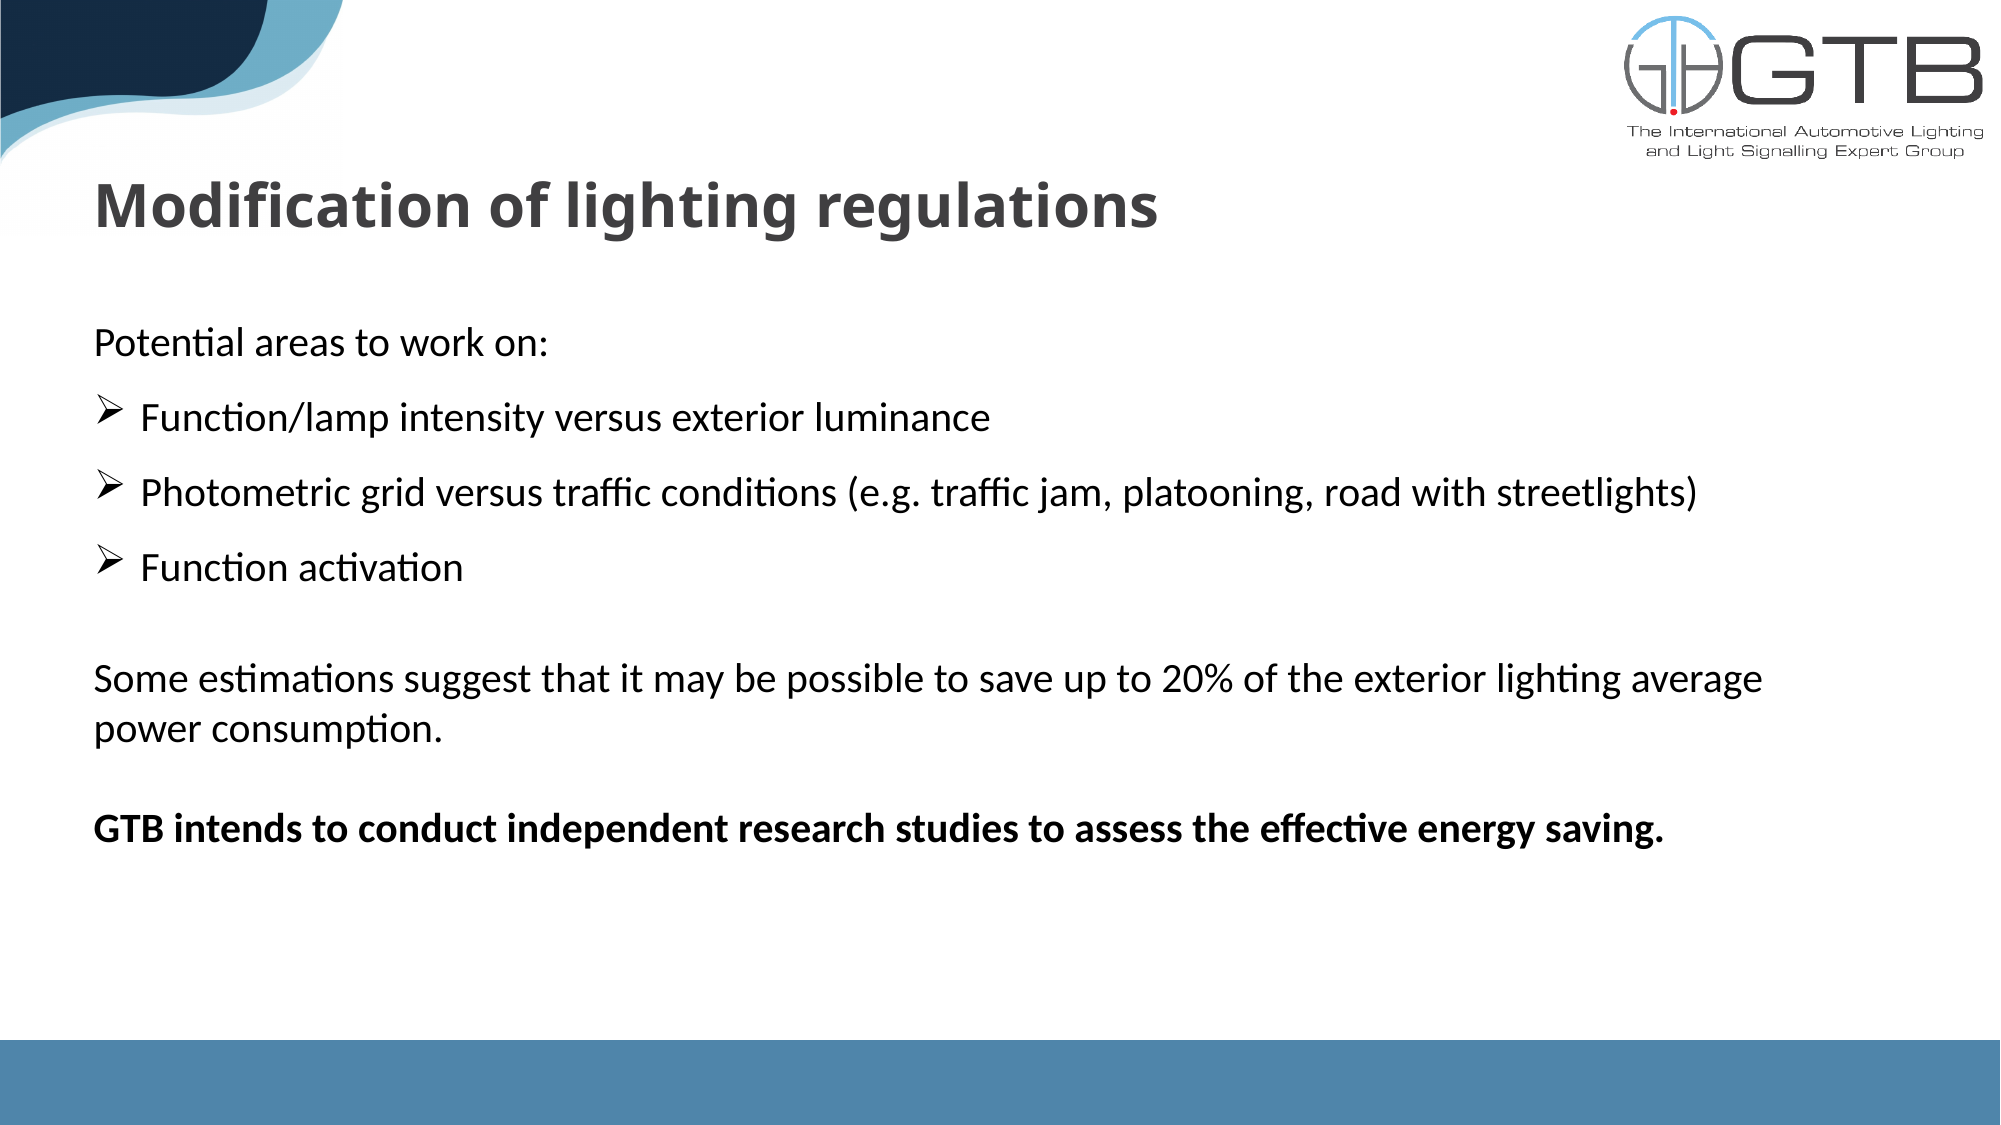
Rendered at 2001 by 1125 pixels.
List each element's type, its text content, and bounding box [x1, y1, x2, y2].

list Potential areas to work on: Function/lamp intensity versus exterior luminance Photometric grid versus traffic conditions (e.g. traffic jam, platooning, road with streetlights) Function activation [78, 306, 1781, 604]
picture [0, 1040, 2000, 1125]
picture [1, 0, 343, 236]
title Modification of lighting regulations [78, 176, 1914, 248]
text_box Some estimations suggest that it may be possible to save up to 20% of the exterior lighting average power consumption. GTB intends to conduct independent research studies to assess the effective energy saving. [78, 643, 1881, 859]
picture [1621, 14, 1985, 160]
